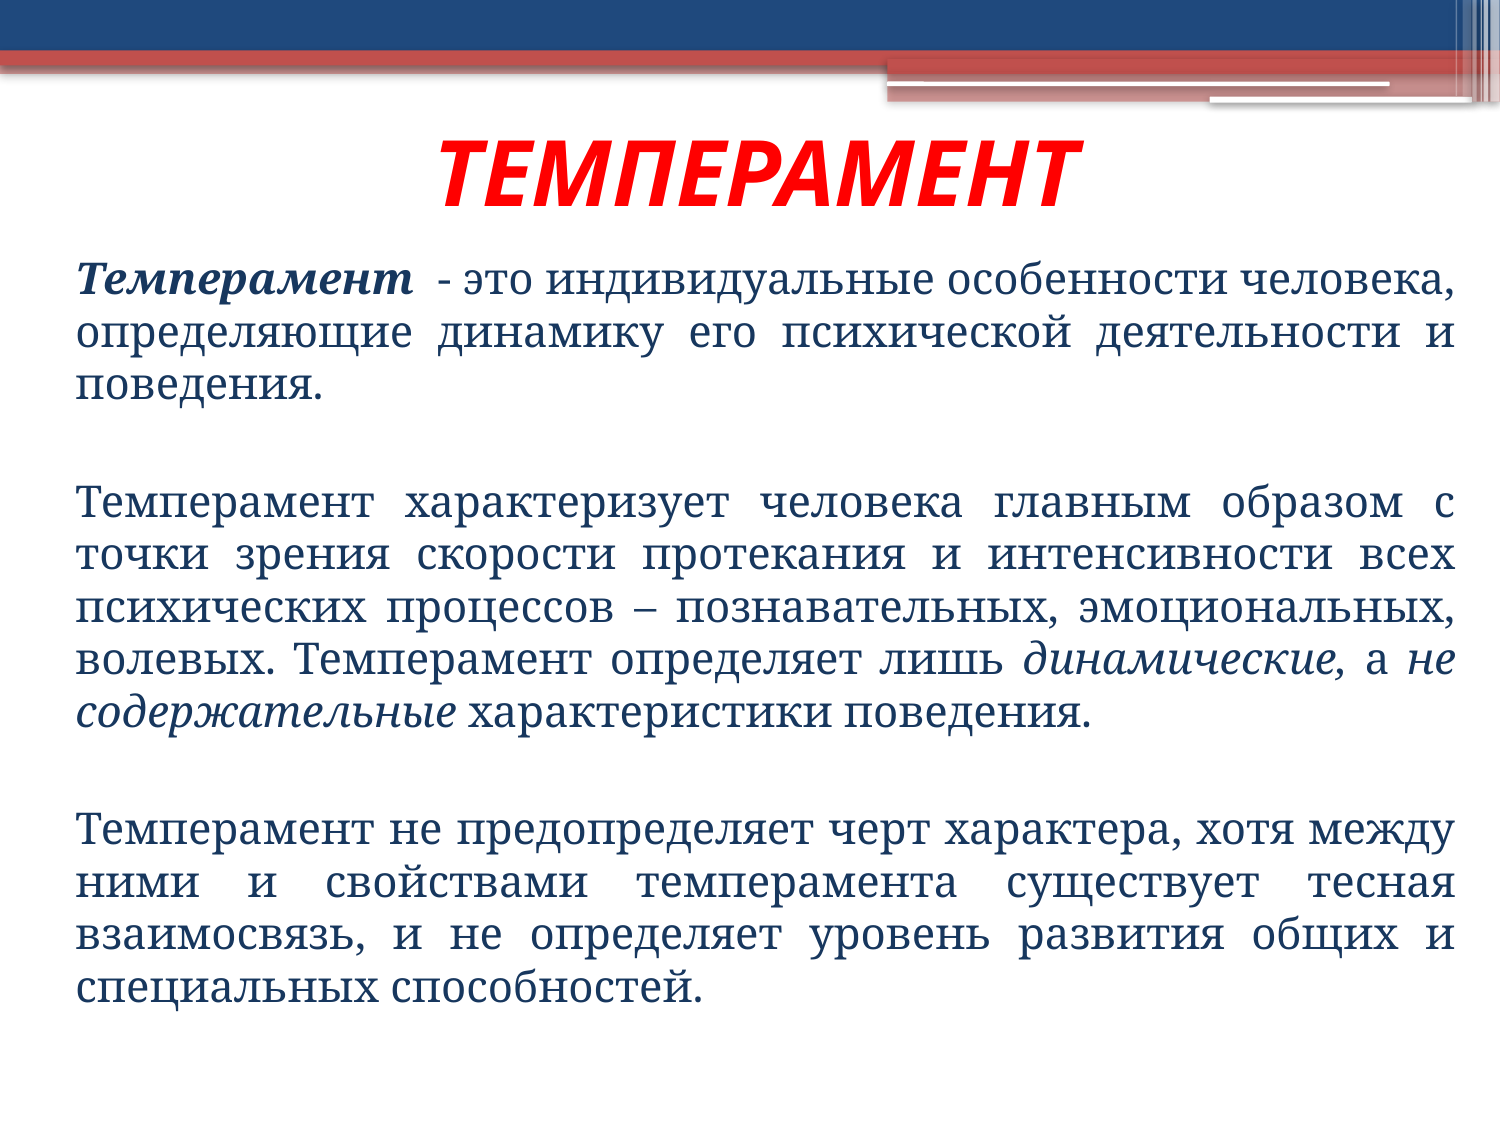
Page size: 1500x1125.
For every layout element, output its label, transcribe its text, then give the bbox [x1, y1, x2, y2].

title ТЕМПЕРАМЕНТ [118, 113, 1394, 232]
list Темперамент - это индивидуальные особенности человека, определяющие динамику его психической деятельности и поведения. Темперамент характеризует человека главным образом с точки зрения скорости протекания и интенсивности всех психических процессов – познавательных, эмоциональных, волевых. Темперамент определяет лишь динамические, а не содержательные характеристики поведения. Темперамент не предопределяет черт характера, хотя между ними и свойствами темперамента существует тесная взаимосвязь, и не определяет уровень развития общих и специальных способностей. [53, 243, 1471, 1059]
